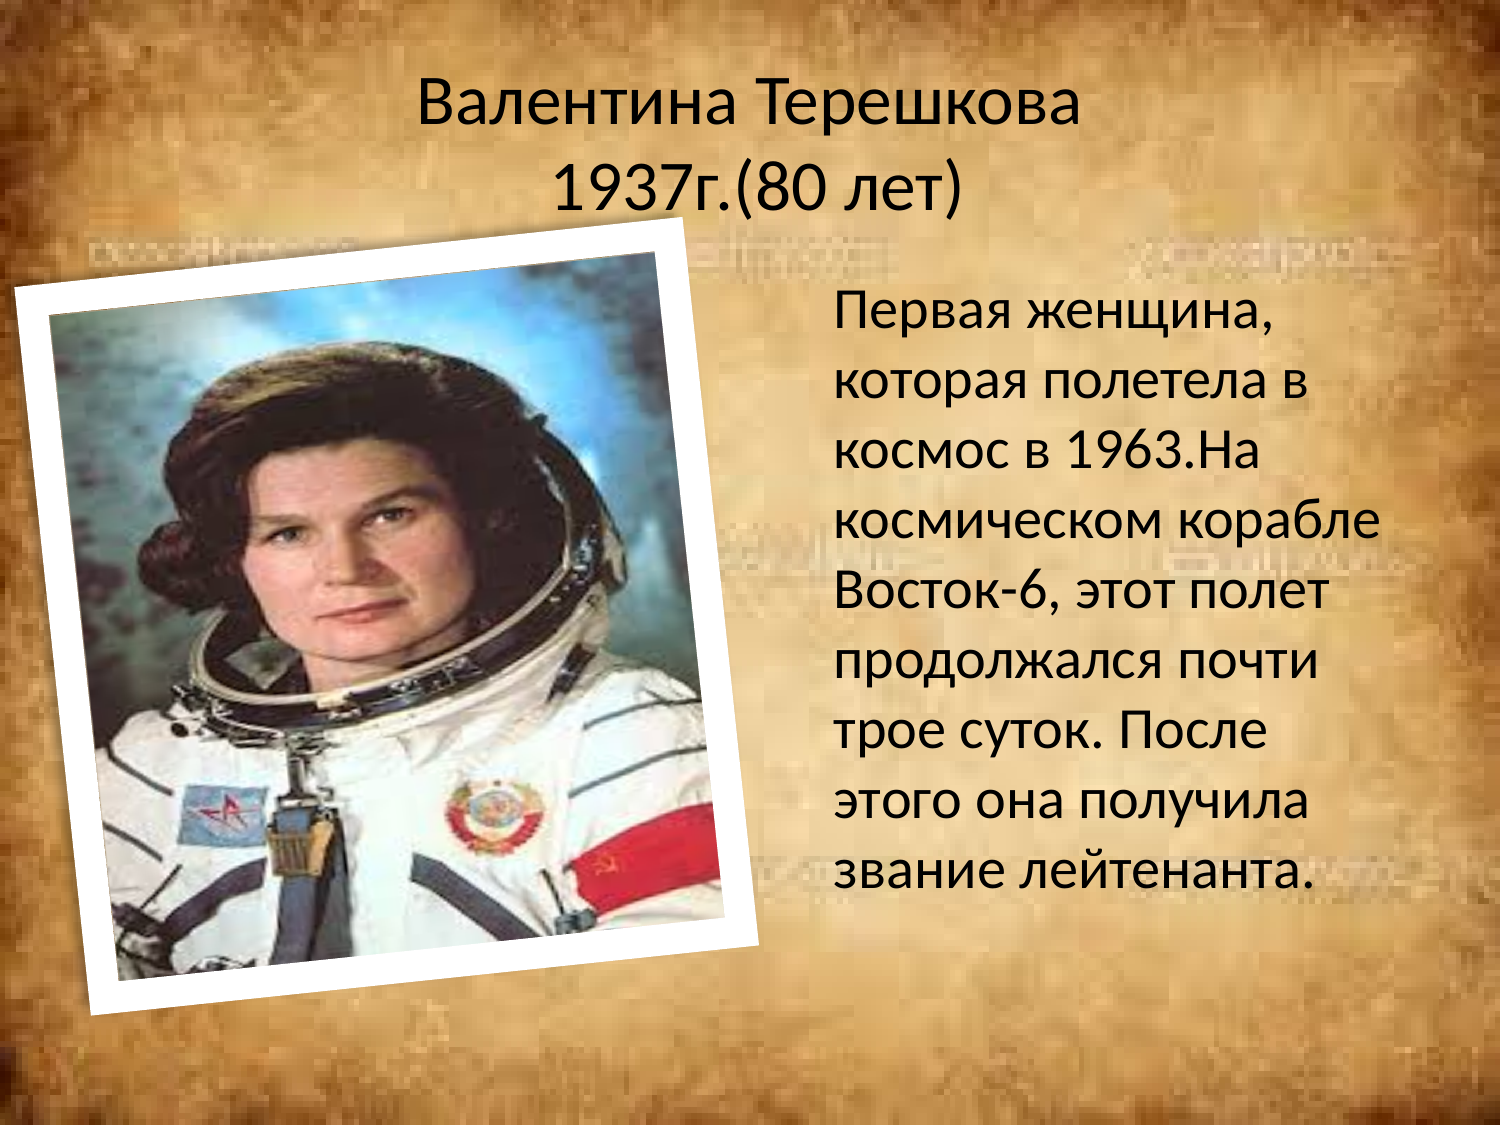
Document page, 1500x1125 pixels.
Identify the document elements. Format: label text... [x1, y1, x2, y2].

picture [0, 0, 1500, 1125]
list Первая женщина, которая полетела в космос в 1963.На космическом корабле Восток-6, этот полет продолжался почти трое суток. После этого она получила звание лейтенанта. [762, 262, 1425, 1005]
title Валентина Терешкова 1937г.(80 лет) [75, 45, 1425, 233]
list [81, 280, 692, 952]
